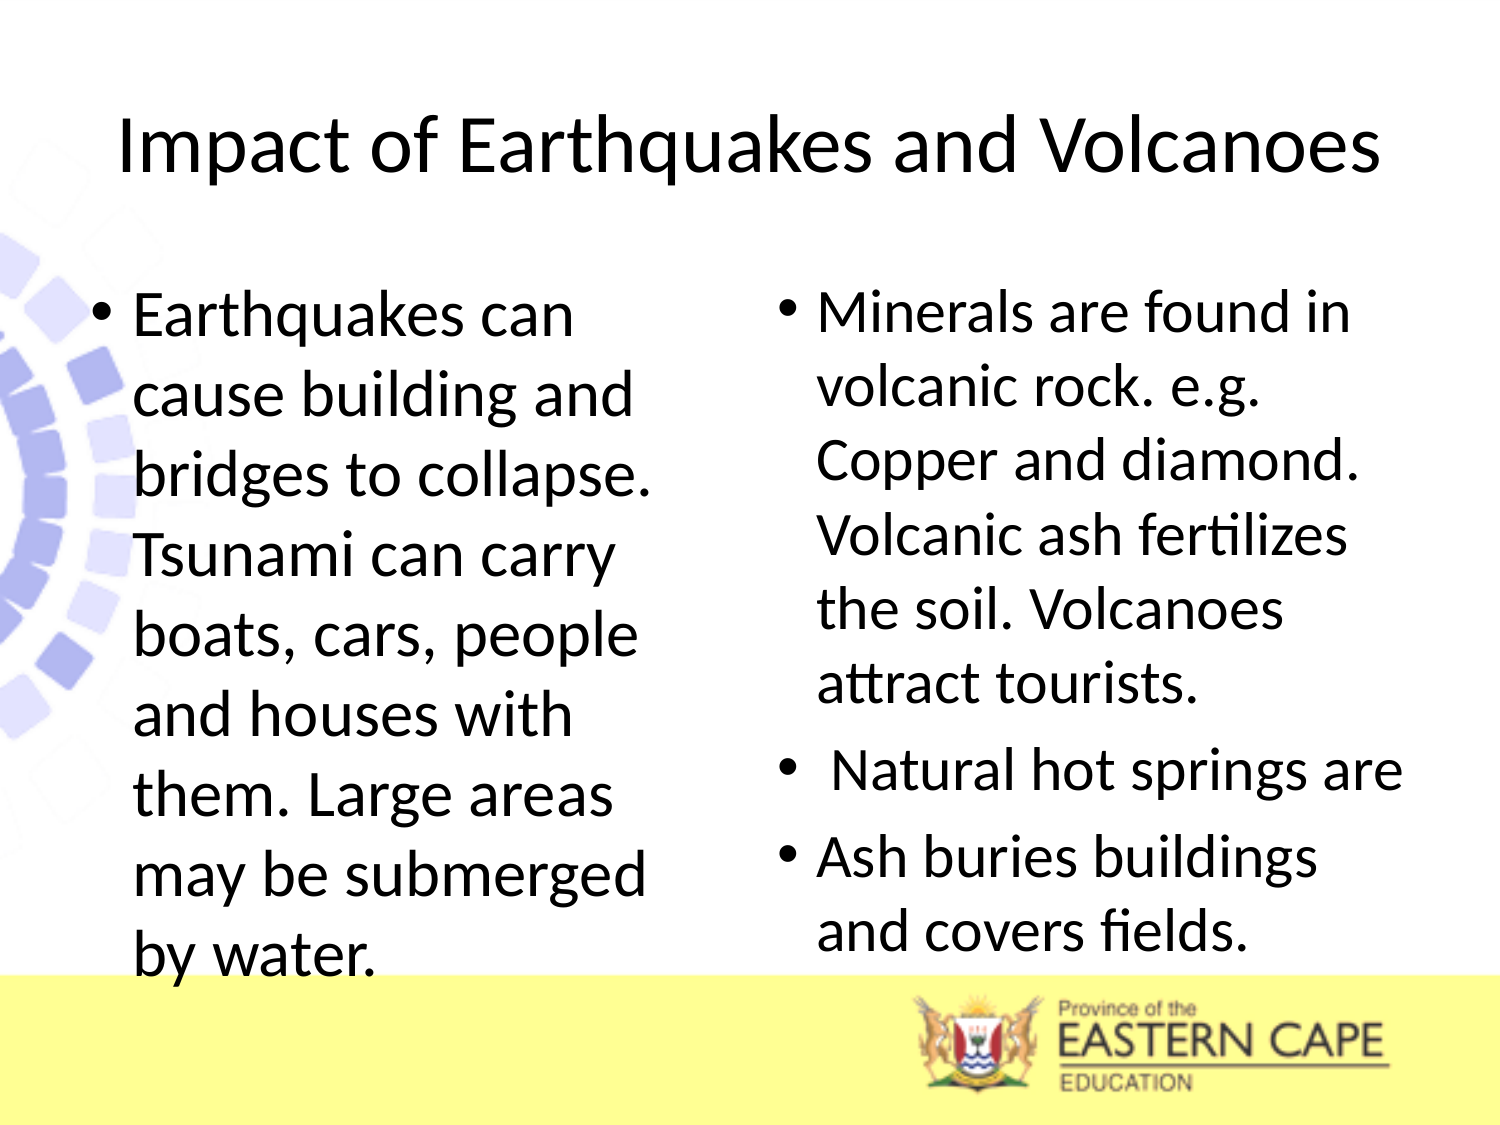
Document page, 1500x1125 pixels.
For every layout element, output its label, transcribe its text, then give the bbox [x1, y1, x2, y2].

list Minerals are found in volcanic rock. e.g. Copper and diamond. Volcanic ash fertilizes the soil. Volcanoes attract tourists. Natural hot springs are Ash buries buildings and covers fields. [762, 262, 1425, 1005]
list Earthquakes can cause building and bridges to collapse. Tsunami can carry boats, cars, people and houses with them. Large areas may be submerged by water. [75, 262, 738, 1005]
picture [0, 0, 1500, 1125]
title Impact of Earthquakes and Volcanoes [75, 45, 1425, 233]
